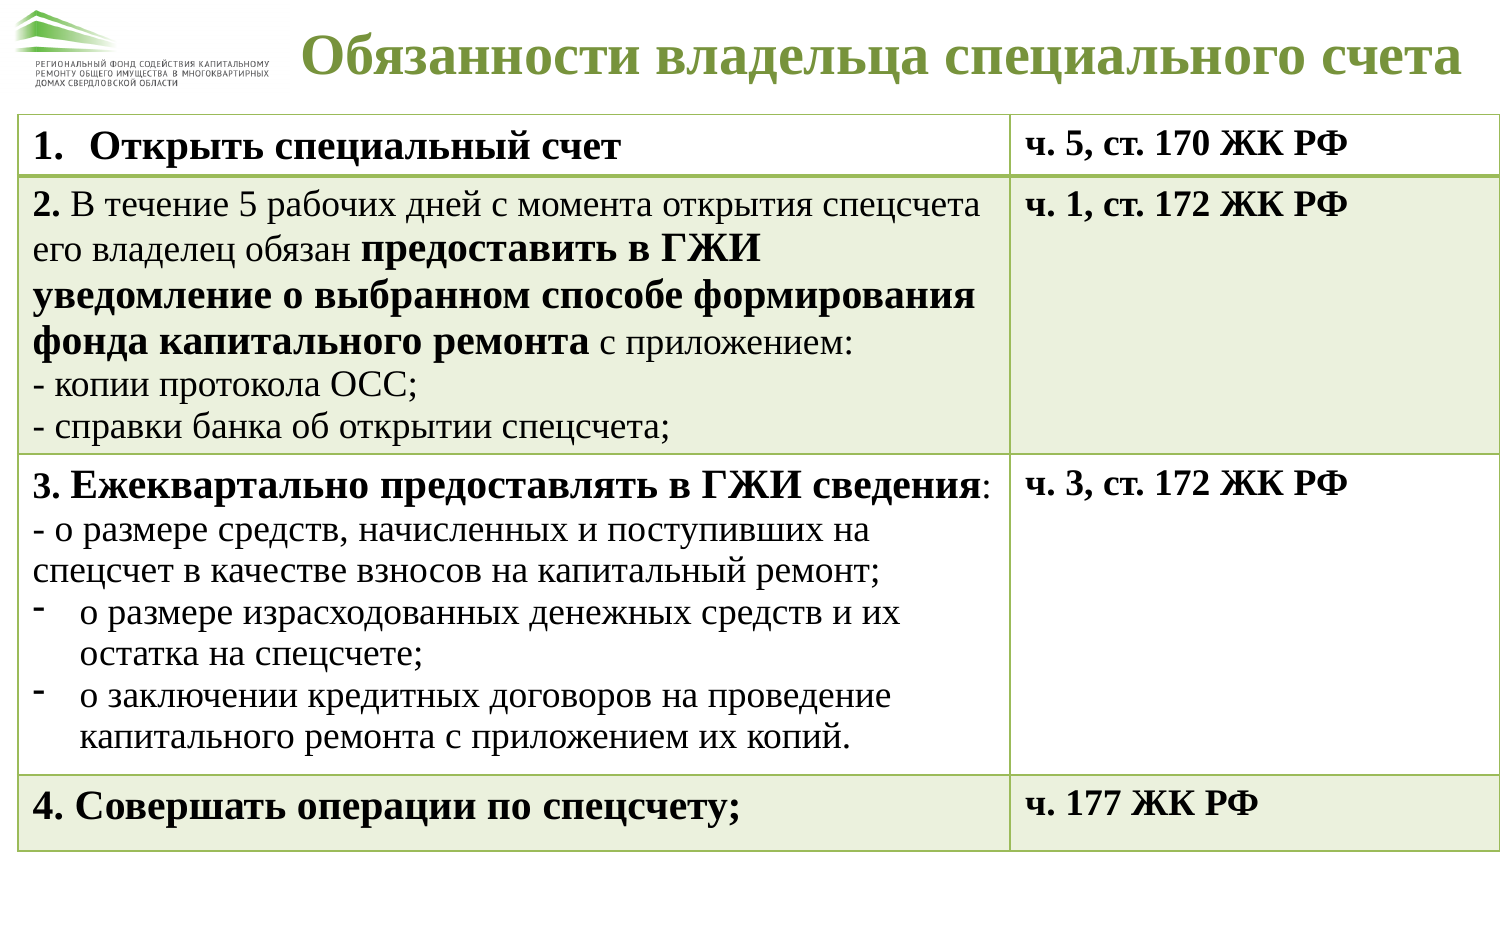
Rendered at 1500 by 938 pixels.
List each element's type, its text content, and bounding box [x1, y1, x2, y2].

table_cell ч. 177 ЖК РФ [1011, 776, 1499, 850]
table_cell 4. Совершать операции по спецсчету; [19, 776, 1009, 850]
table_header Открыть специальный счет [19, 115, 1009, 174]
picture [0, 0, 290, 96]
table_cell 2. В течение 5 рабочих дней с момента открытия спецсчета его владелец обязан предоставить в ГЖИ уведомление о выбранном способе формирования фонда капитального ремонта с приложением: - копии протокола ОСС; - справки банка об открытии спецсчета; [19, 178, 1009, 453]
table_cell ч. 3, ст. 172 ЖК РФ [1011, 455, 1499, 774]
text_box Обязанности владельца специального счета [230, 0, 1500, 114]
table_cell 3. Ежеквартально предоставлять в ГЖИ сведения: - о размере средств, начисленных и поступивших на спецсчет в качестве взносов на капитальный ремонт; о размере израсходованных денежных средств и их остатка на спецсчете; о заключении кредитных договоров на проведение капитального ремонта с приложением их копий. [19, 455, 1009, 774]
table_header ч. 5, ст. 170 ЖК РФ [1011, 115, 1499, 174]
table_cell ч. 1, ст. 172 ЖК РФ [1011, 178, 1499, 453]
